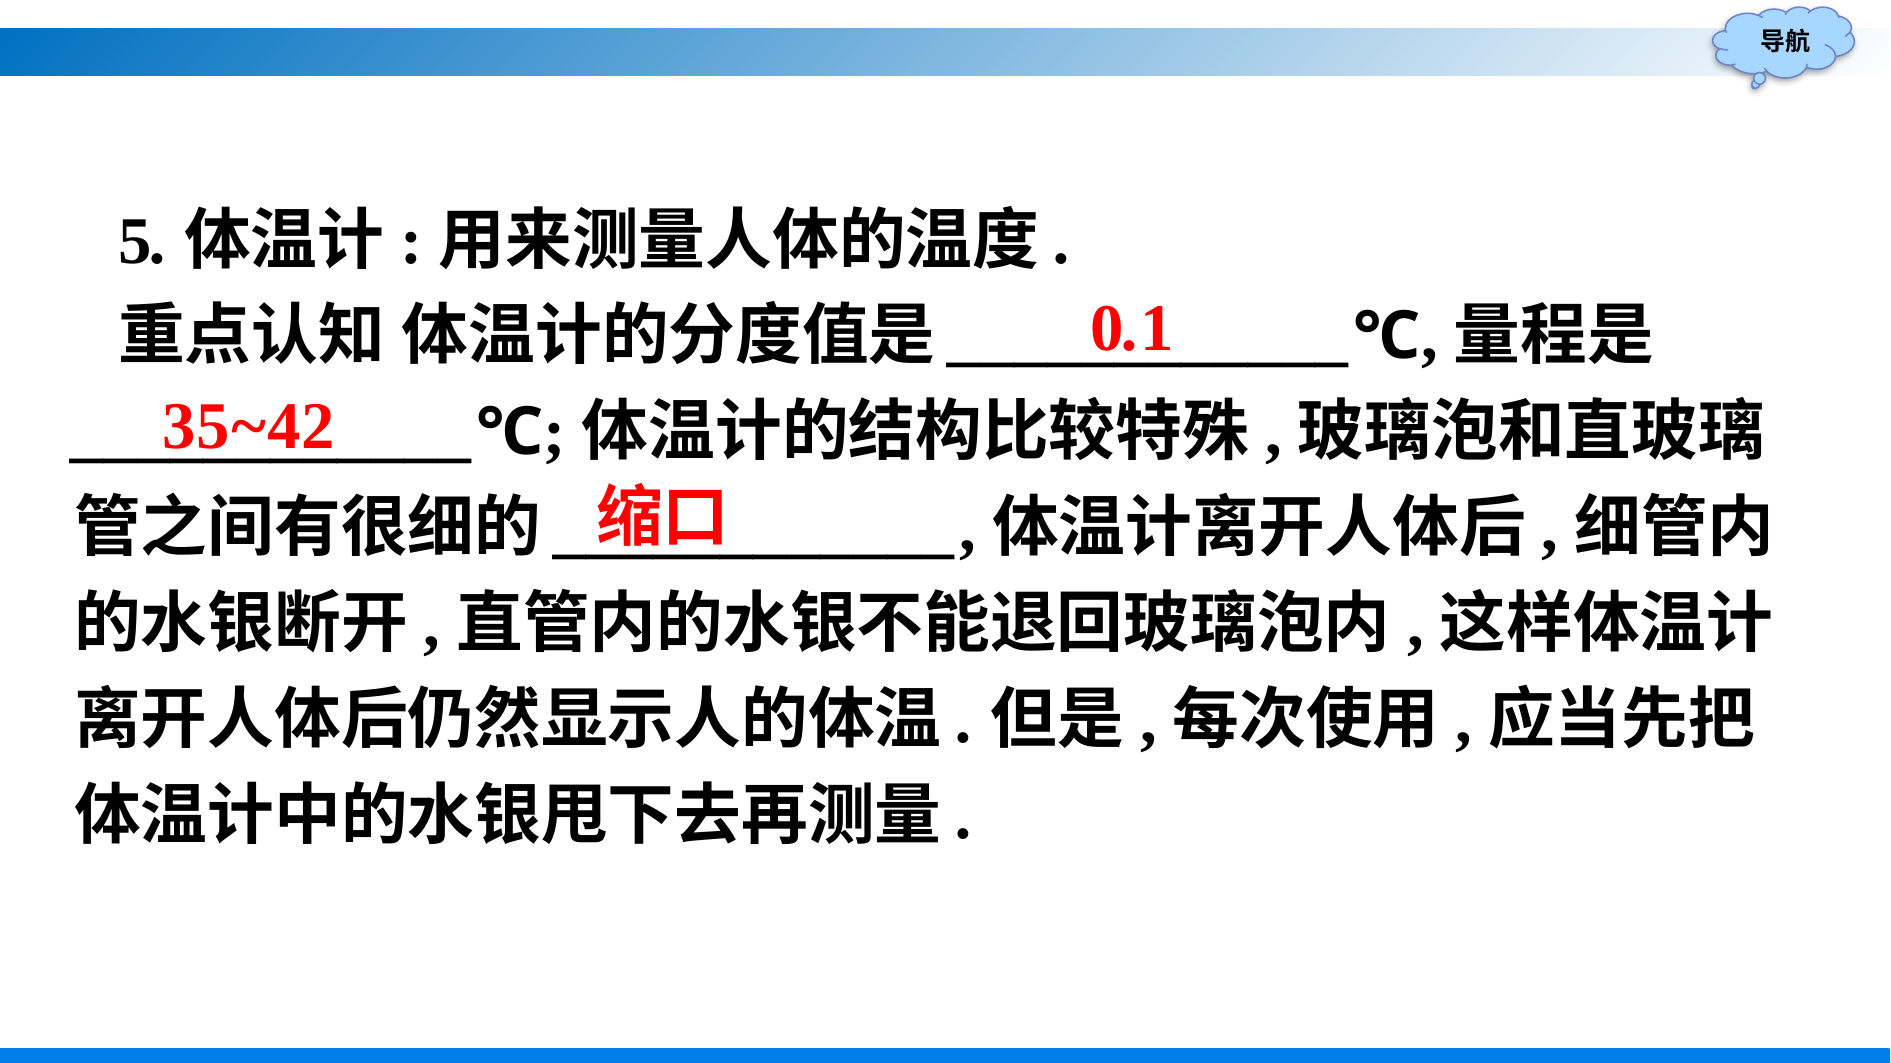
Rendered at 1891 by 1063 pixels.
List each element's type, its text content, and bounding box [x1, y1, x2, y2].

text_box 0.1 [1075, 276, 1189, 372]
text_box 35~42 [147, 374, 350, 470]
text_box 缩口 [581, 466, 745, 562]
text_box 5.体温计:用来测量人体的温度. 重点认知 体温计的分度值是____________℃,量程是____________℃;体温计的结构比较特殊,玻璃泡和直玻璃管之间有很细的____________,体温计离开人体后,细管内的水银断开,直管内的水银不能退回玻璃泡内,这样体温计离开人体后仍然显示人的体温.但是,每次使用,应当先把体温计中的水银甩下去再测量. [59, 173, 1833, 860]
